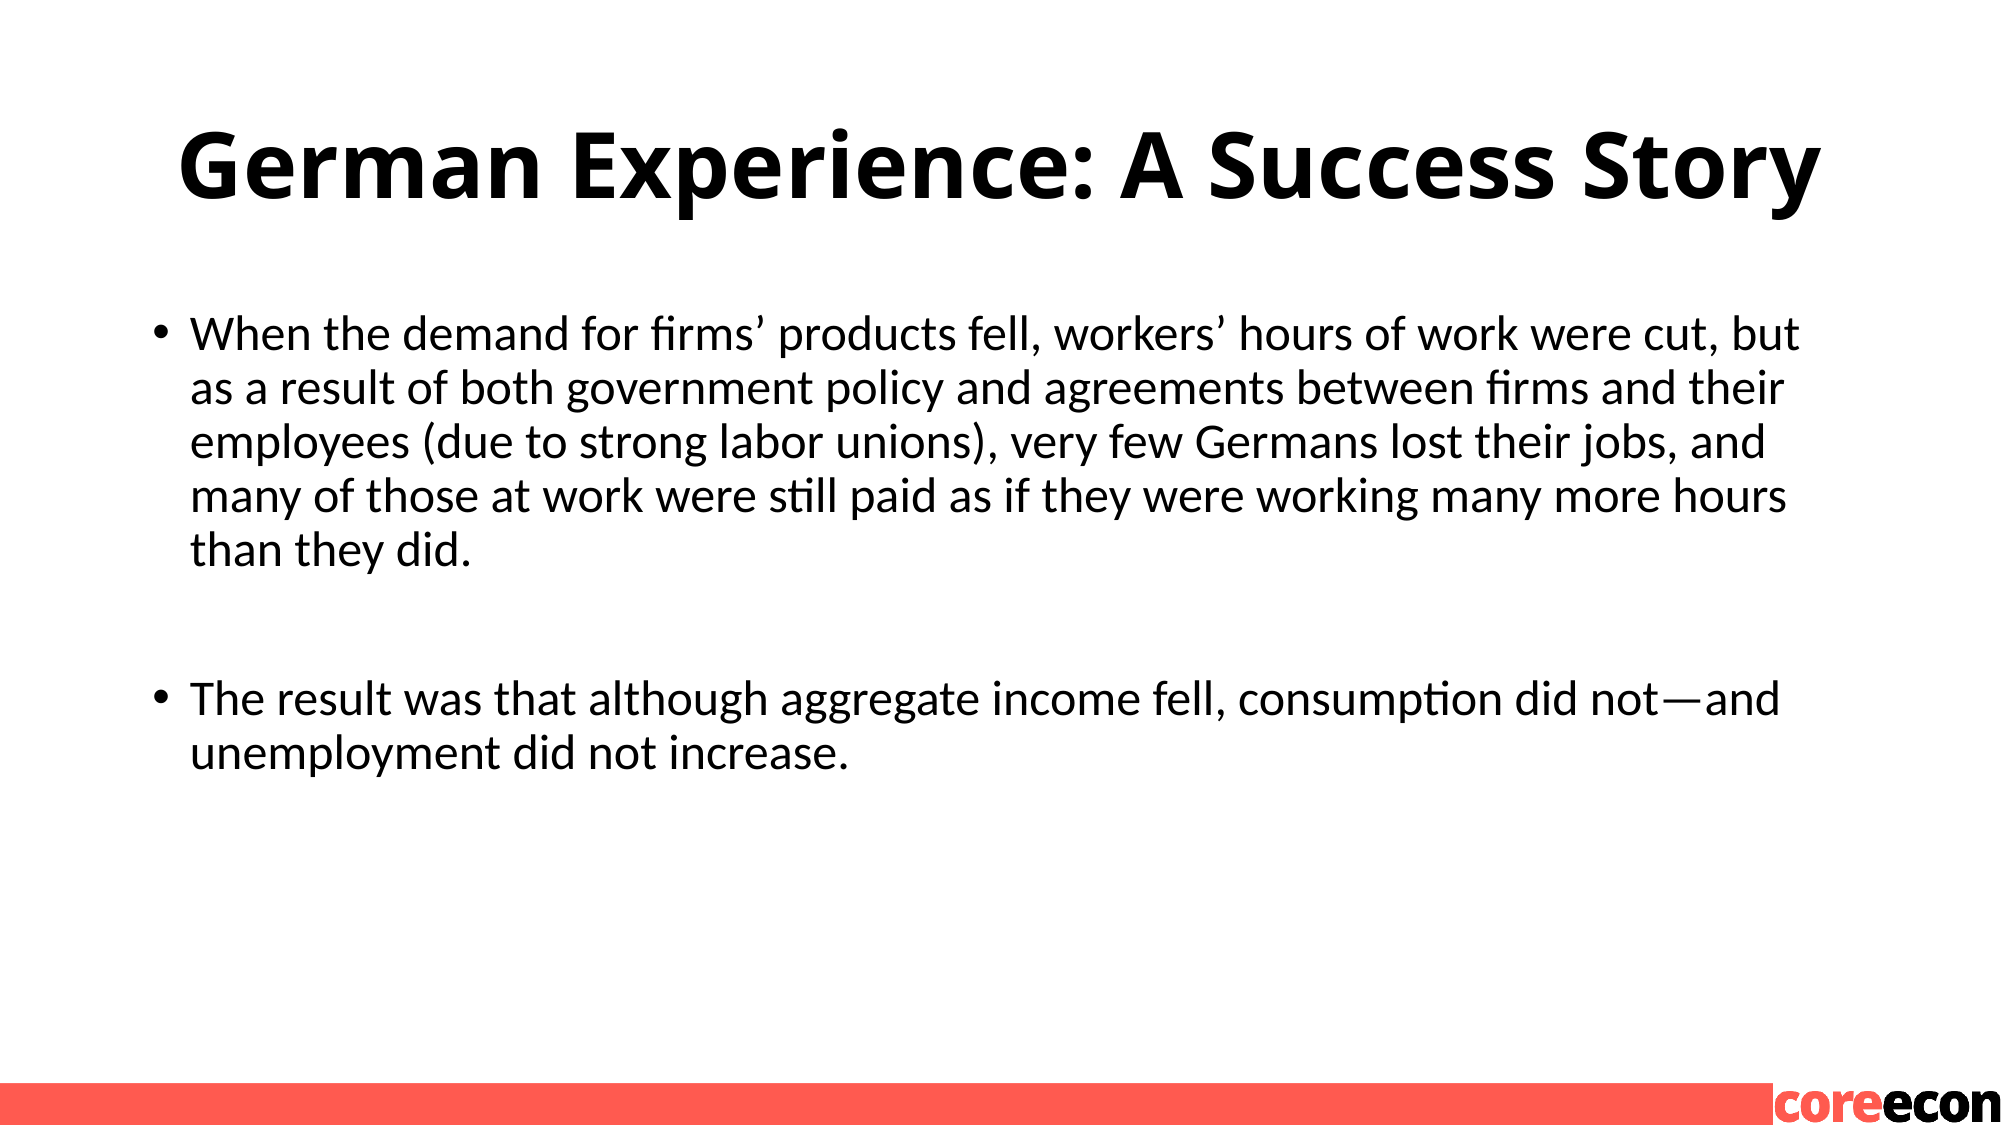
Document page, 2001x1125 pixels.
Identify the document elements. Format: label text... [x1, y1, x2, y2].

title German Experience: A Success Story [137, 59, 1863, 278]
list When the demand for firms’ products fell, workers’ hours of work were cut, but as a result of both government policy and agreements between firms and their employees (due to strong labor unions), very few Germans lost their jobs, and many of those at work were still paid as if they were working many more hours than they did. The result was that although aggregate income fell, consumption did not—and unemployment did not increase. [137, 299, 1863, 1014]
picture [1773, 1080, 2001, 1125]
